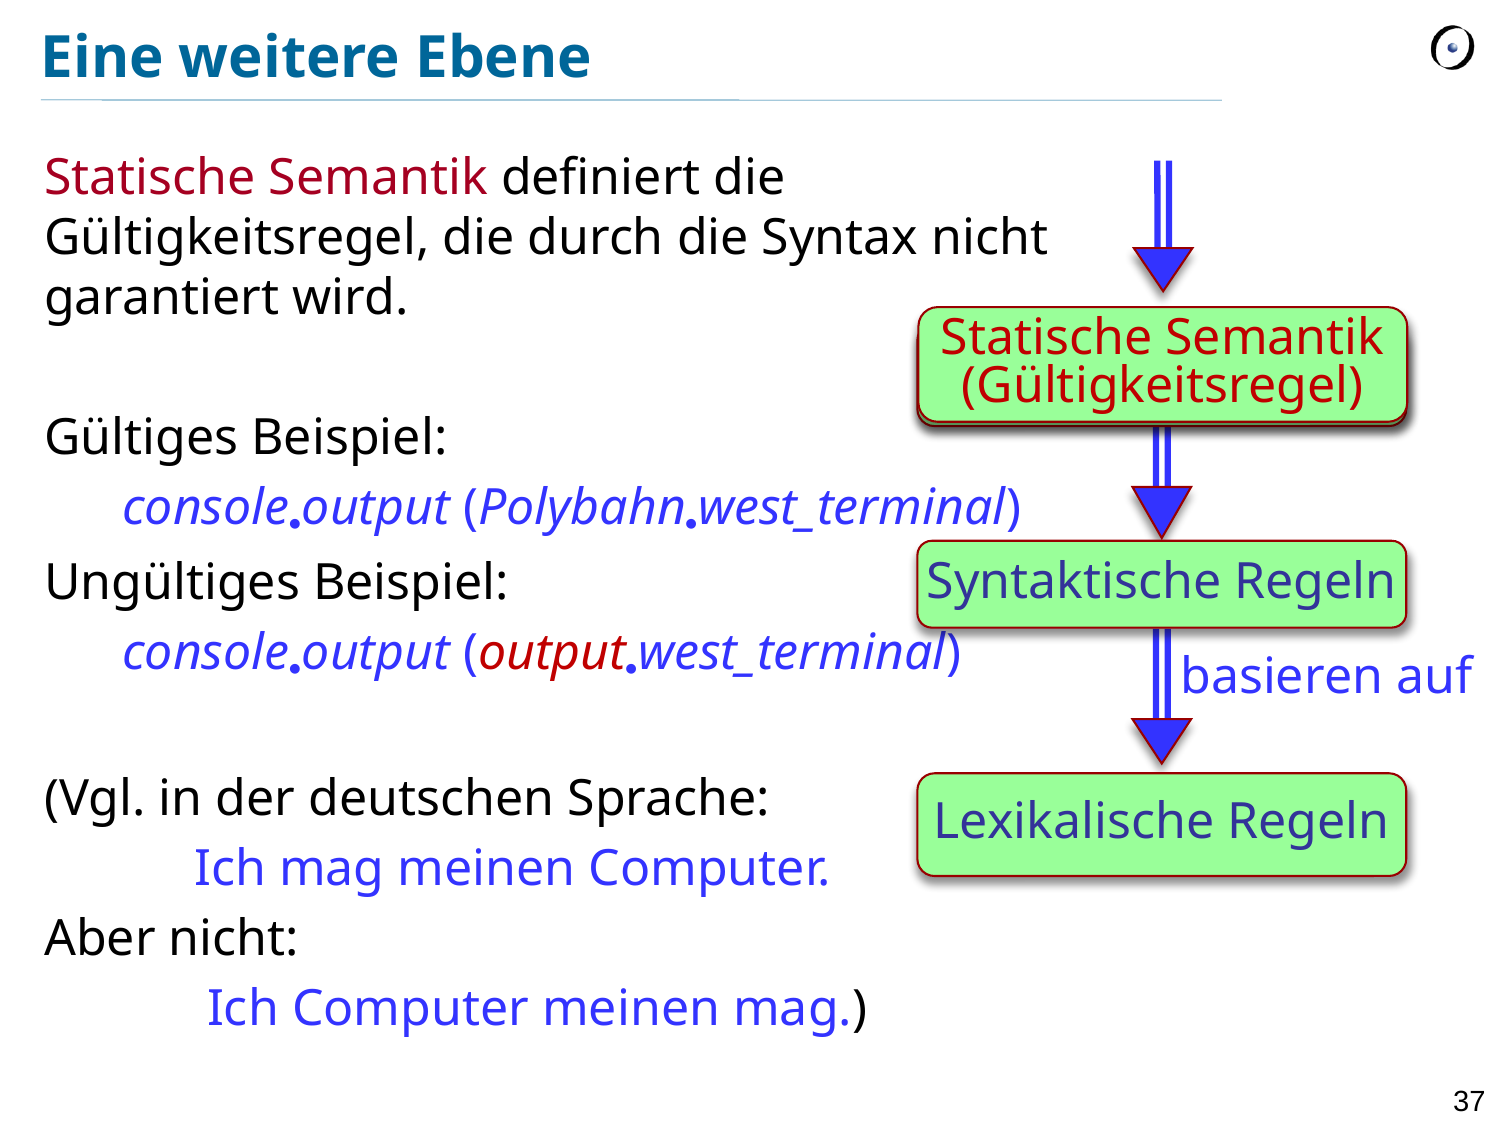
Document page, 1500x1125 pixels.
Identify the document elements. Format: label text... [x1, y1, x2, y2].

picture [1429, 20, 1476, 72]
text_box basieren auf [1196, 635, 1488, 711]
text_box Statische Semantik definiert die Gültigkeitsregel, die durch die Syntax nicht garantiert wird. Gültiges Beispiel: consoleoutput (Polybahnwest_terminal) Ungültiges Beispiel: consoleoutput (outputwest_terminal) (Vgl. in der deutschen Sprache: Ich mag meinen Computer. Aber nicht: Ich Computer meinen mag.) [29, 136, 1099, 1104]
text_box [1132, 628, 1192, 764]
title Eine weitere Ebene [40, 18, 1344, 91]
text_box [918, 160, 1408, 422]
text_box Lexikalische Regeln [917, 773, 1407, 877]
text_box Syntaktische Regeln [917, 540, 1407, 628]
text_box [1132, 430, 1192, 539]
